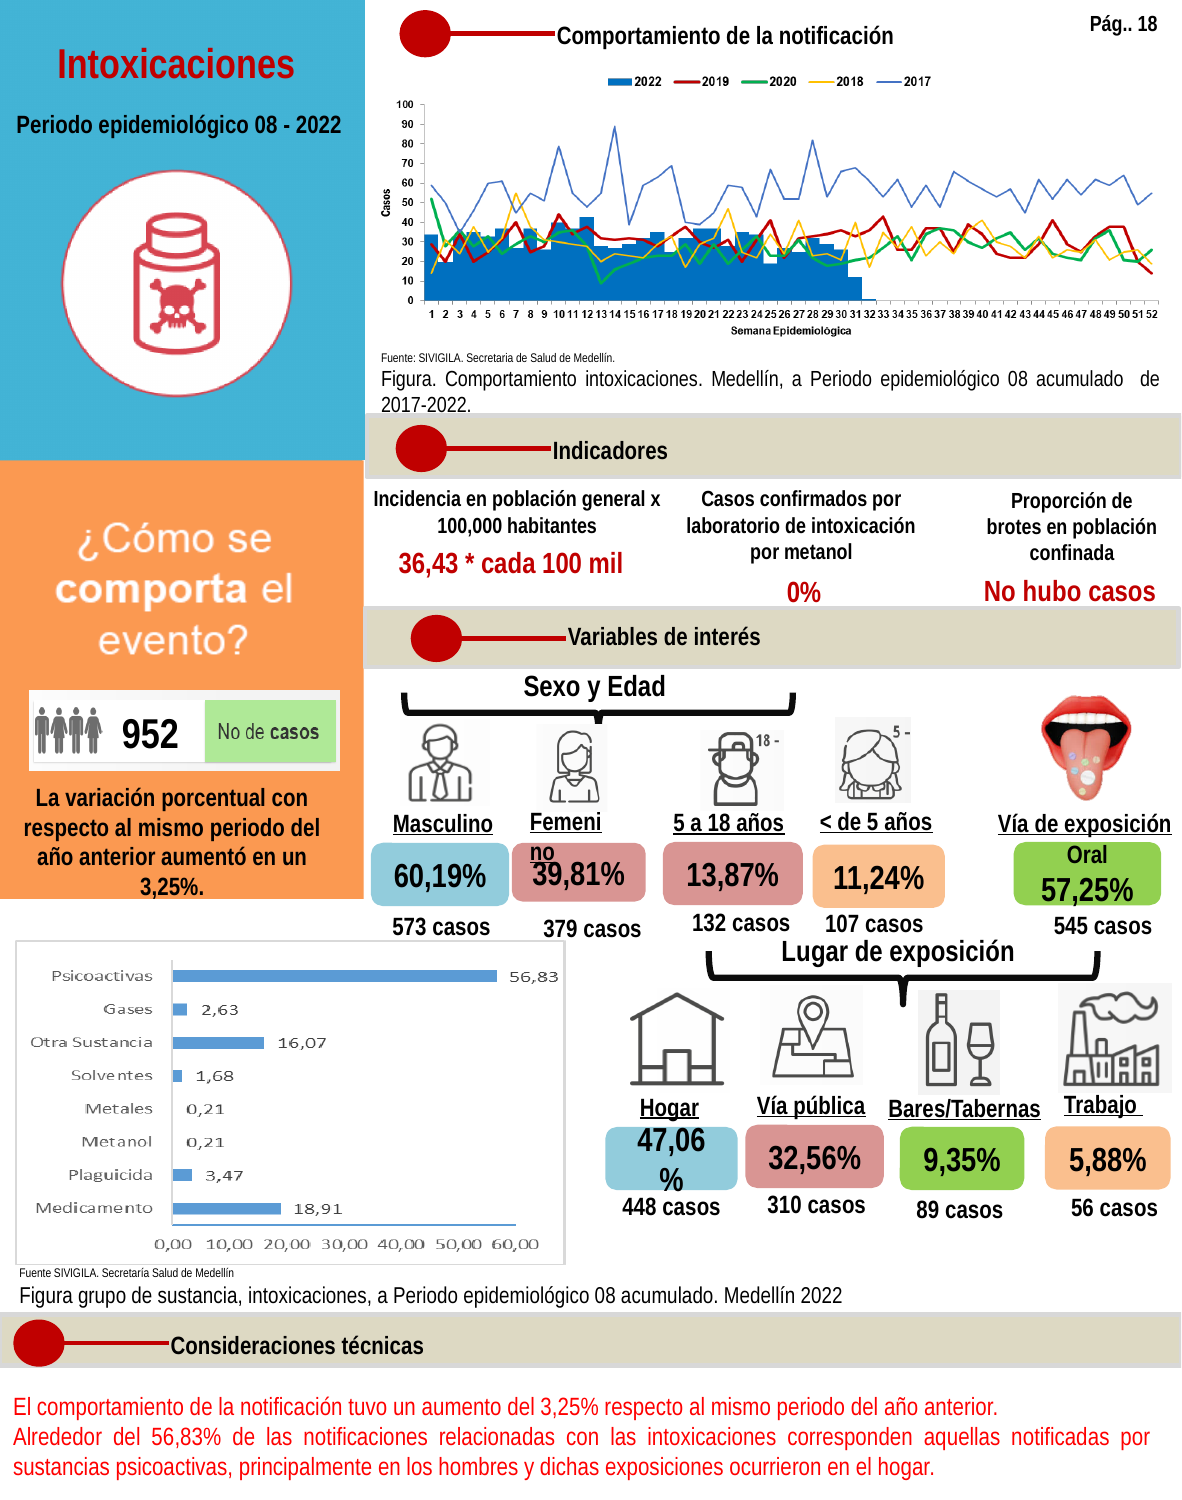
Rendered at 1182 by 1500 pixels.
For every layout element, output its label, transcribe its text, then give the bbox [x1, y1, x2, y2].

text_box [368, 415, 1182, 477]
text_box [513, 724, 659, 952]
picture [1008, 686, 1163, 805]
text_box El comportamiento de la notificación tuvo un aumento del 3,25% respecto al mismo periodo del año anterior. Alrededor del 56,83% de las notificaciones relacionadas con las intoxicaciones corresponden aquellas notificadas por sustancias psicoactivas, principalmente en los hombres y dichas exposiciones ocurrieron en el hogar. [0, 1382, 1169, 1488]
text_box Proporción de brotes en población confinada [966, 479, 1178, 573]
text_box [401, 12, 968, 58]
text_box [394, 659, 802, 733]
text_box No hubo casos [968, 564, 1172, 615]
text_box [870, 1084, 1059, 1233]
text_box Fuente: SIVIGILA. Secretaria de Salud de Medellín. Figura. Comportamiento intoxicaciones. Medellín, a Periodo epidemiológico 08 acumulado de 2017-2022. [368, 342, 1178, 415]
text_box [607, 1083, 743, 1229]
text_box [663, 799, 807, 923]
picture [0, 0, 1172, 899]
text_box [397, 426, 964, 473]
text_box Pág.. 18 [1074, 2, 1182, 44]
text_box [1046, 1080, 1175, 1230]
text_box 36,43 * cada 100 mil [382, 536, 641, 587]
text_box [15, 1321, 581, 1368]
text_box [29, 690, 341, 772]
text_box [371, 608, 771, 668]
picture [400, 733, 490, 807]
text_box 0% [771, 565, 837, 611]
text_box Fuente SIVIGILA. Secretaría Salud de Medellín Figura grupo de sustancia, intoxicaciones, a Periodo epidemiológico 08 acumulado. Medellín 2022 [4, 1257, 916, 1314]
picture [835, 717, 911, 804]
text_box Casos confirmados por laboratorio de intoxicación por metanol [669, 482, 934, 572]
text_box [412, 612, 979, 661]
picture [760, 998, 864, 1085]
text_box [372, 799, 508, 938]
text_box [981, 799, 1182, 948]
picture [918, 998, 1000, 1084]
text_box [741, 1081, 865, 1228]
text_box [978, 608, 1179, 668]
picture [1058, 998, 1172, 1080]
text_box [0, 1314, 1181, 1366]
picture [700, 733, 785, 799]
text_box Incidencia en población general x 100,000 habitantes [371, 477, 669, 545]
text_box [806, 797, 949, 923]
picture [623, 988, 730, 1083]
picture [15, 939, 567, 1266]
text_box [633, 925, 1172, 998]
